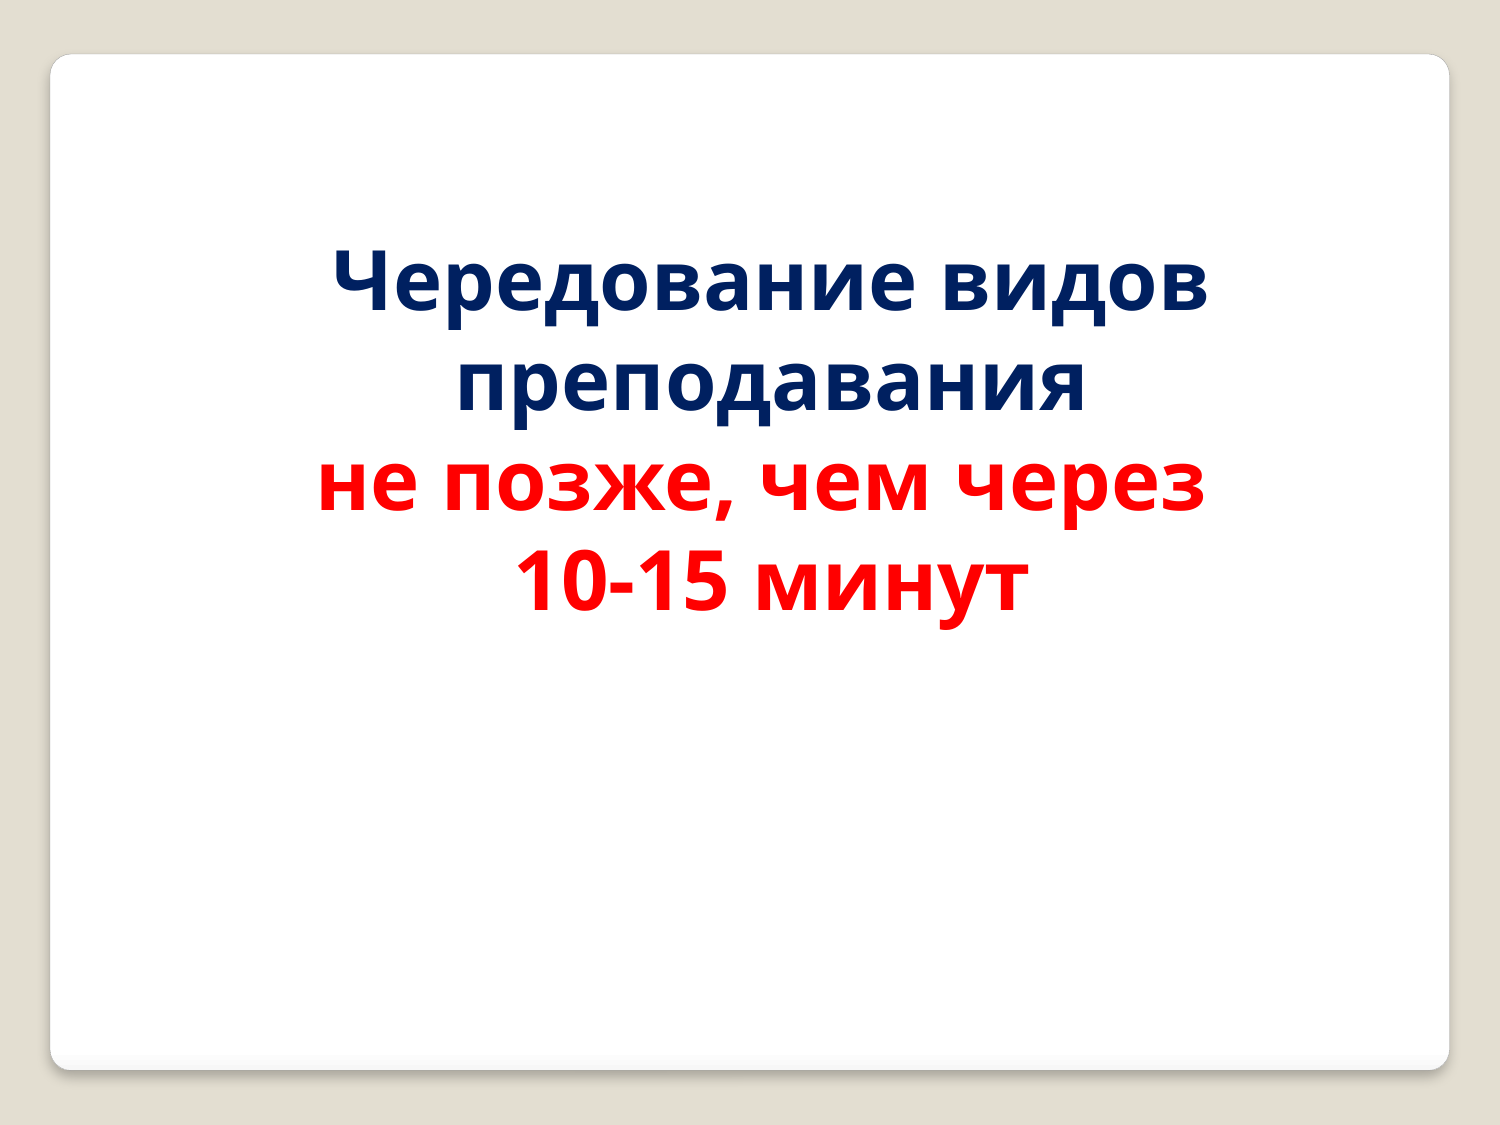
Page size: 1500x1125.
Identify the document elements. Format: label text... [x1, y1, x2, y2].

text_box Чередование видов преподавания не позже, чем через 10-15 минут [112, 219, 1432, 1035]
